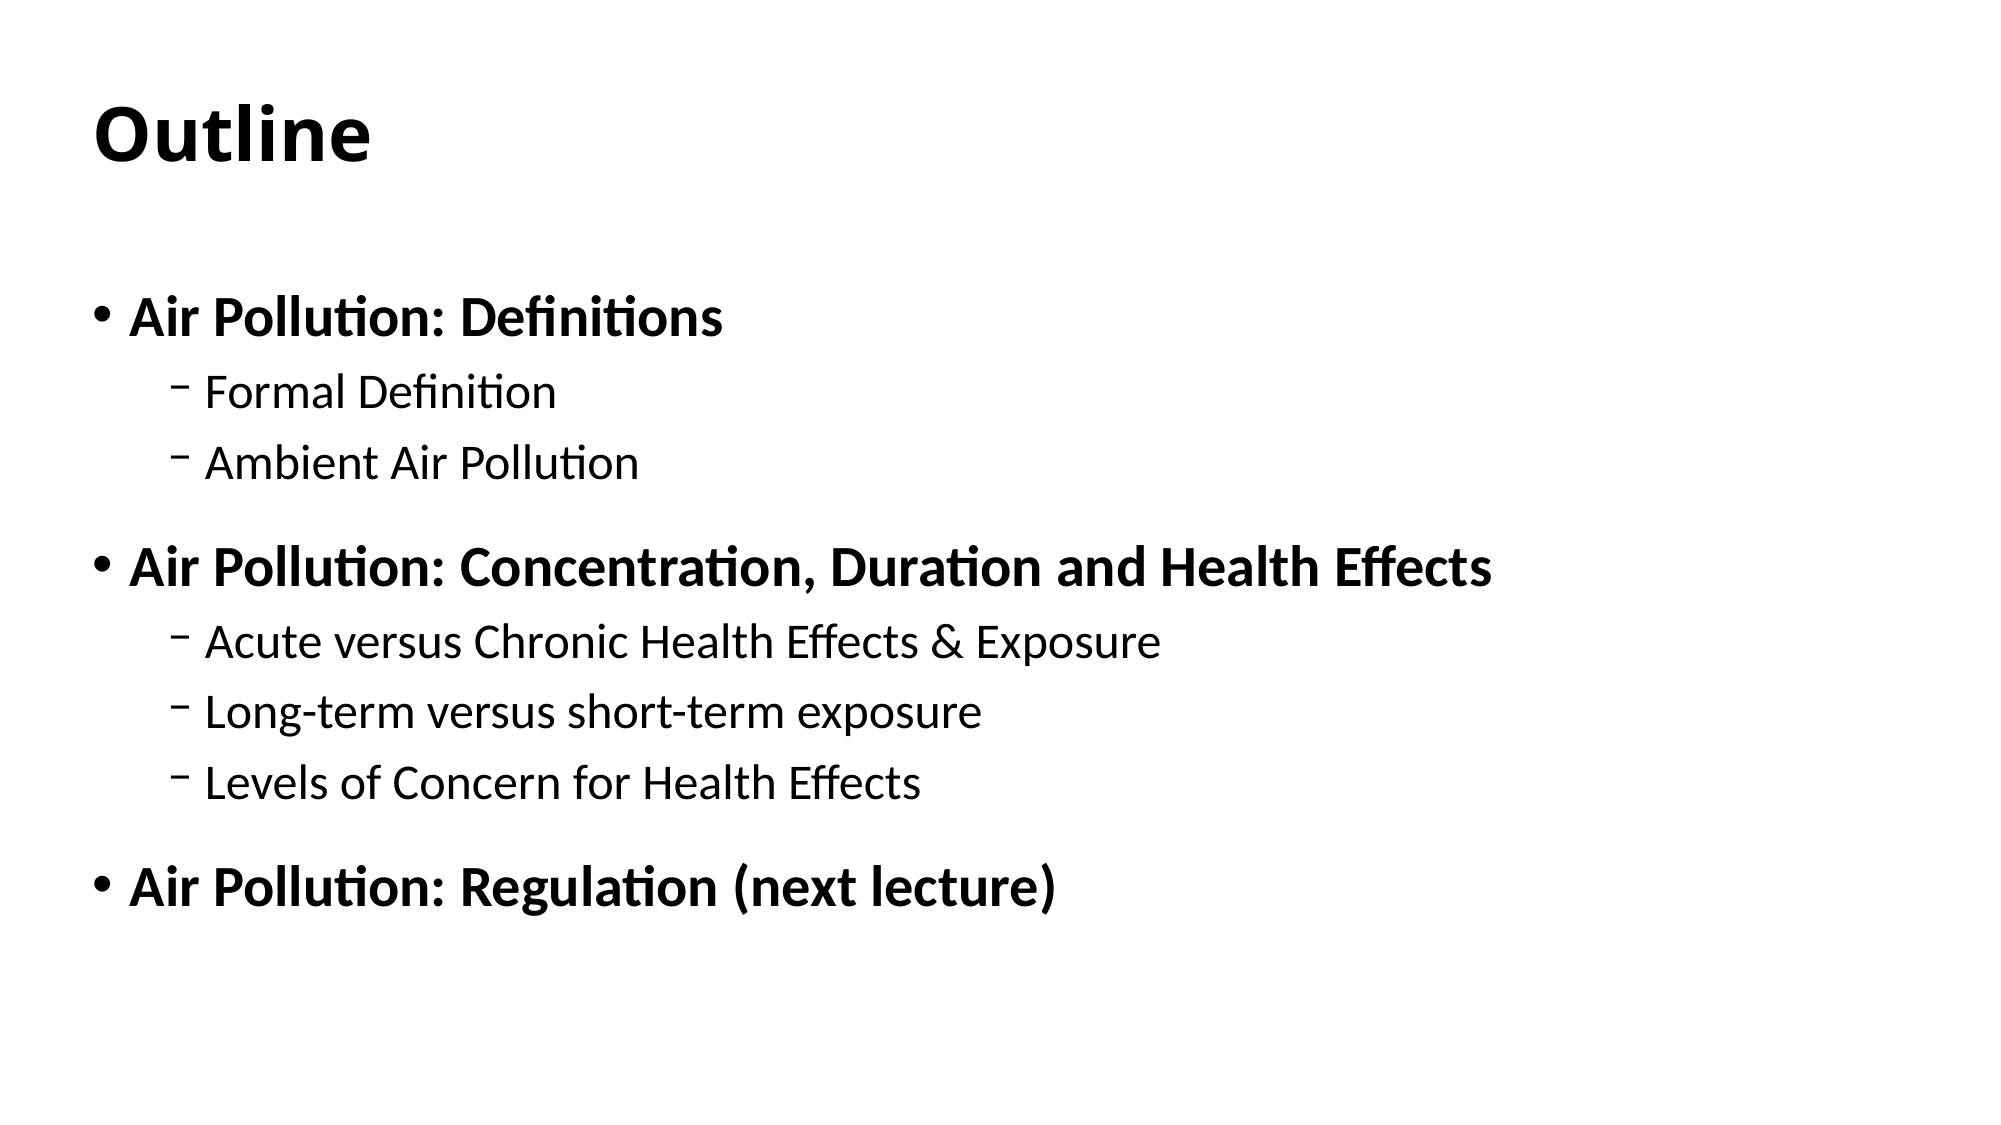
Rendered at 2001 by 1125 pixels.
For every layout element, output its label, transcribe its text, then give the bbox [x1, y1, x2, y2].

list Air Pollution: Definitions Formal Definition Ambient Air Pollution Air Pollution: Concentration, Duration and Health Effects Acute versus Chronic Health Effects & Exposure Long-term versus short-term exposure Levels of Concern for Health Effects Air Pollution: Regulation (next lecture) [77, 256, 1803, 971]
title Outline [77, 62, 1803, 213]
